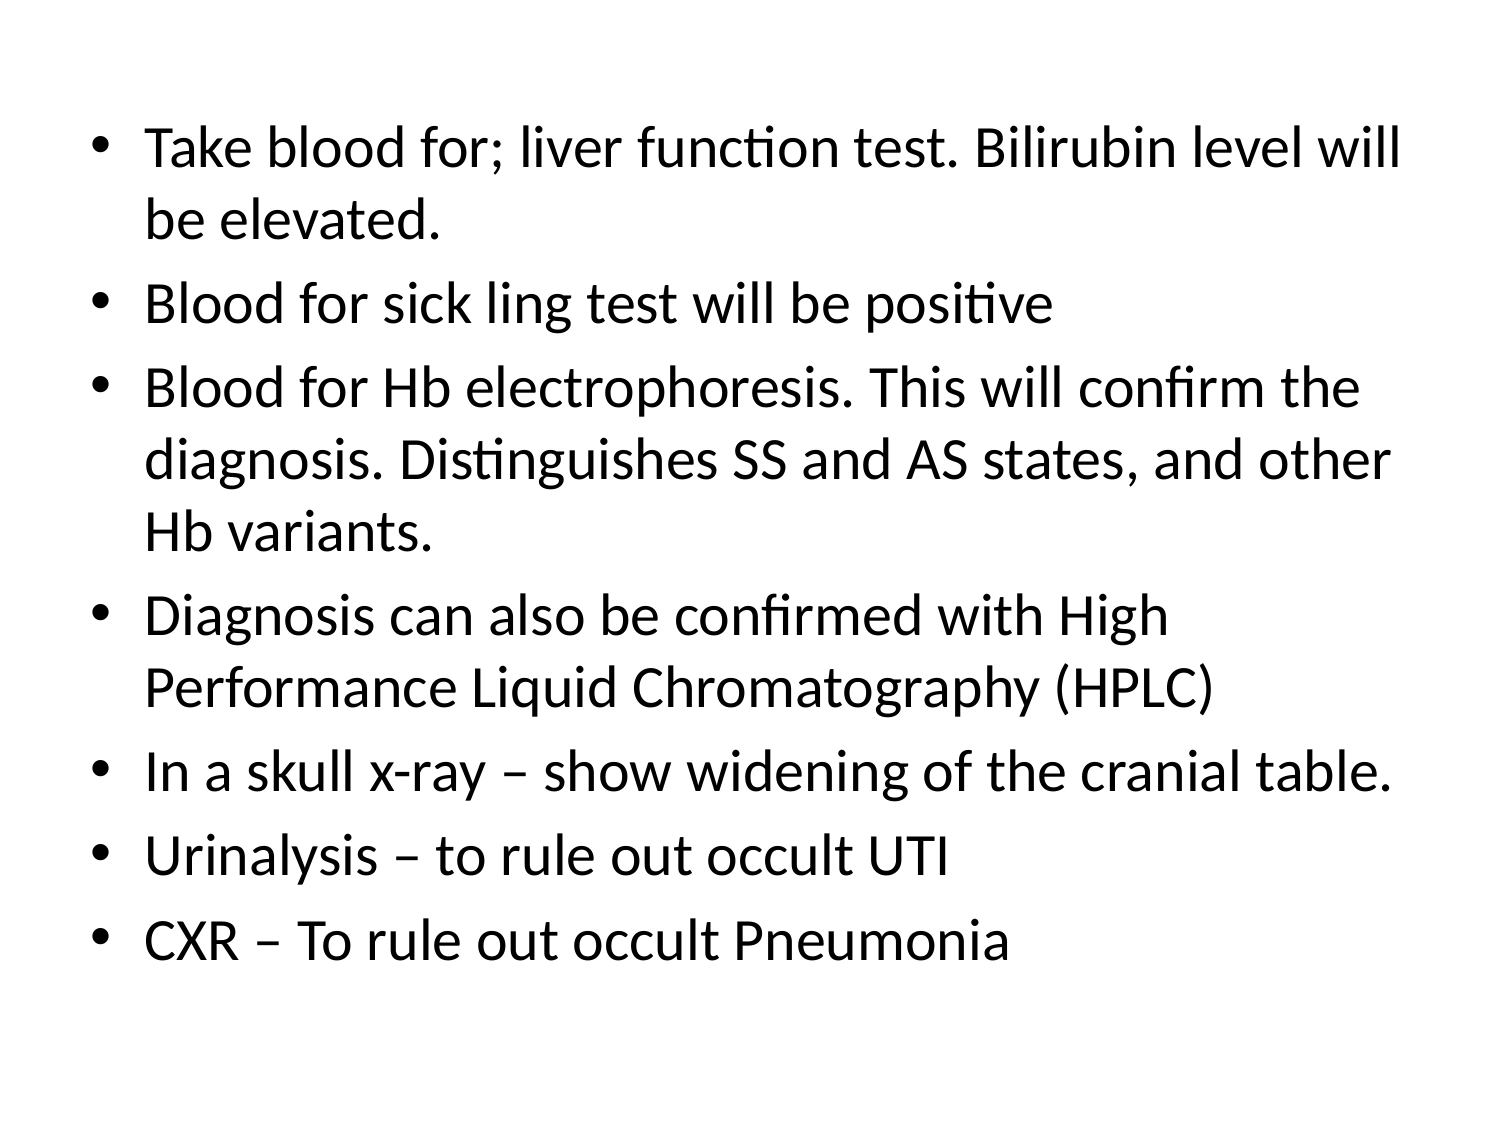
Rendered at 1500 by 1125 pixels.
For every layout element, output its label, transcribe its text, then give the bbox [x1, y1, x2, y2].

list Take blood for; liver function test. Bilirubin level will be elevated. Blood for sick ling test will be positive Blood for Hb electrophoresis. This will confirm the diagnosis. Distinguishes SS and AS states, and other Hb variants. Diagnosis can also be confirmed with High Performance Liquid Chromatography (HPLC) In a skull x-ray – show widening of the cranial table. Urinalysis – to rule out occult UTI CXR – To rule out occult Pneumonia [75, 99, 1425, 1005]
